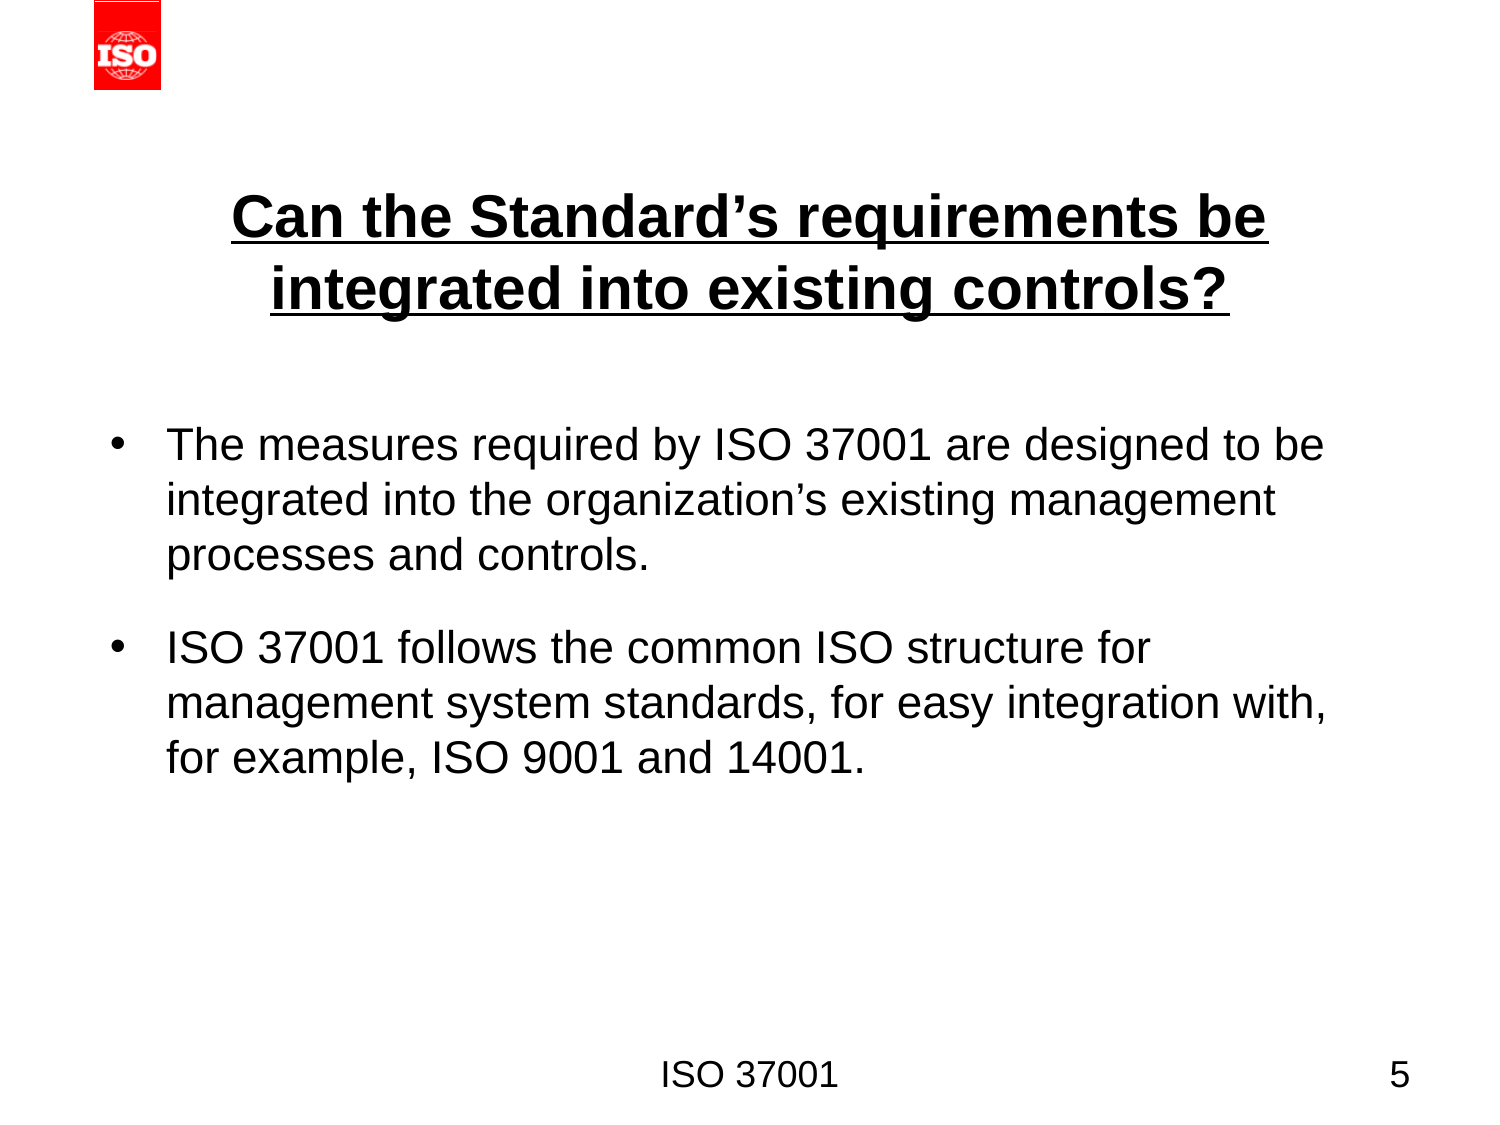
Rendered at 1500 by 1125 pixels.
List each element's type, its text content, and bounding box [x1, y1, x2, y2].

slide_number 5 [1074, 1042, 1425, 1103]
title Can the Standard’s requirements be integrated into existing controls? [93, 178, 1407, 321]
footer ISO 37001 [512, 1042, 988, 1103]
list The measures required by ISO 37001 are designed to be integrated into the organization’s existing management processes and controls. ISO 37001 follows the common ISO structure for management system standards, for easy integration with, for example, ISO 9001 and 14001. [94, 373, 1407, 1008]
